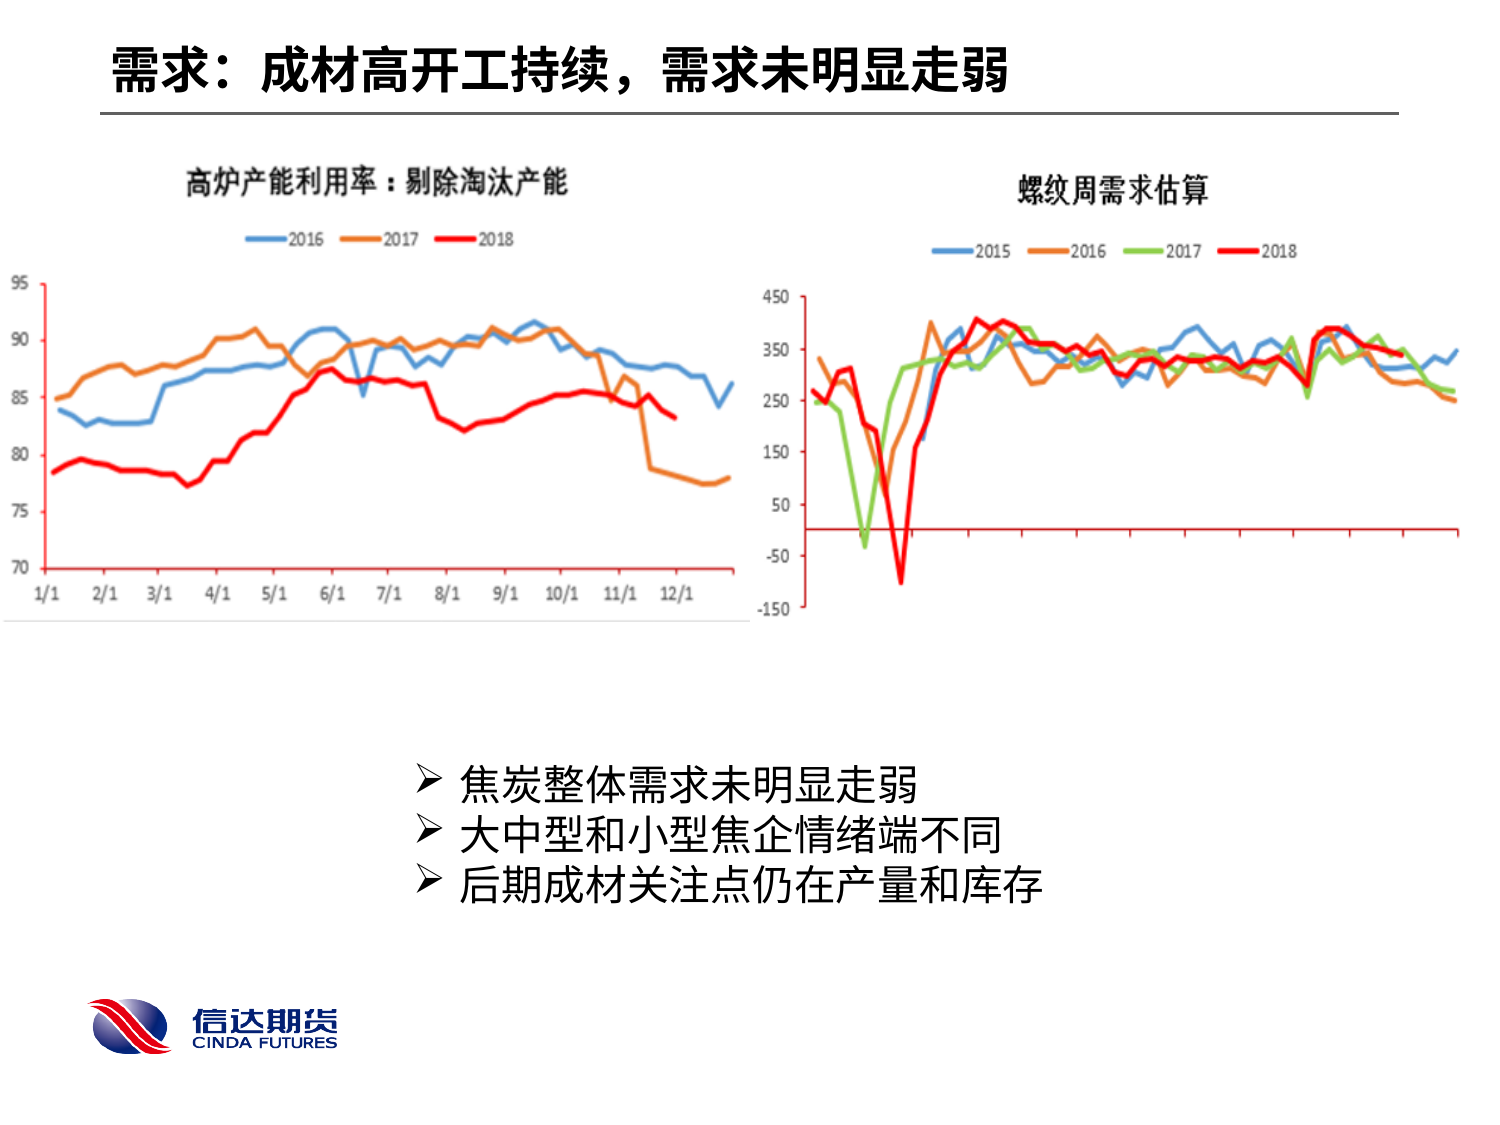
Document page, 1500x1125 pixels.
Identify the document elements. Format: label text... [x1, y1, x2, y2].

picture [0, 159, 1471, 622]
text_box 焦炭整体需求未明显走弱 大中型和小型焦企情绪端不同 后期成材关注点仍在产量和库存 [398, 751, 1060, 917]
text_box 需求：成材高开工持续，需求未明显走弱 [95, 31, 1026, 107]
picture [87, 999, 337, 1054]
